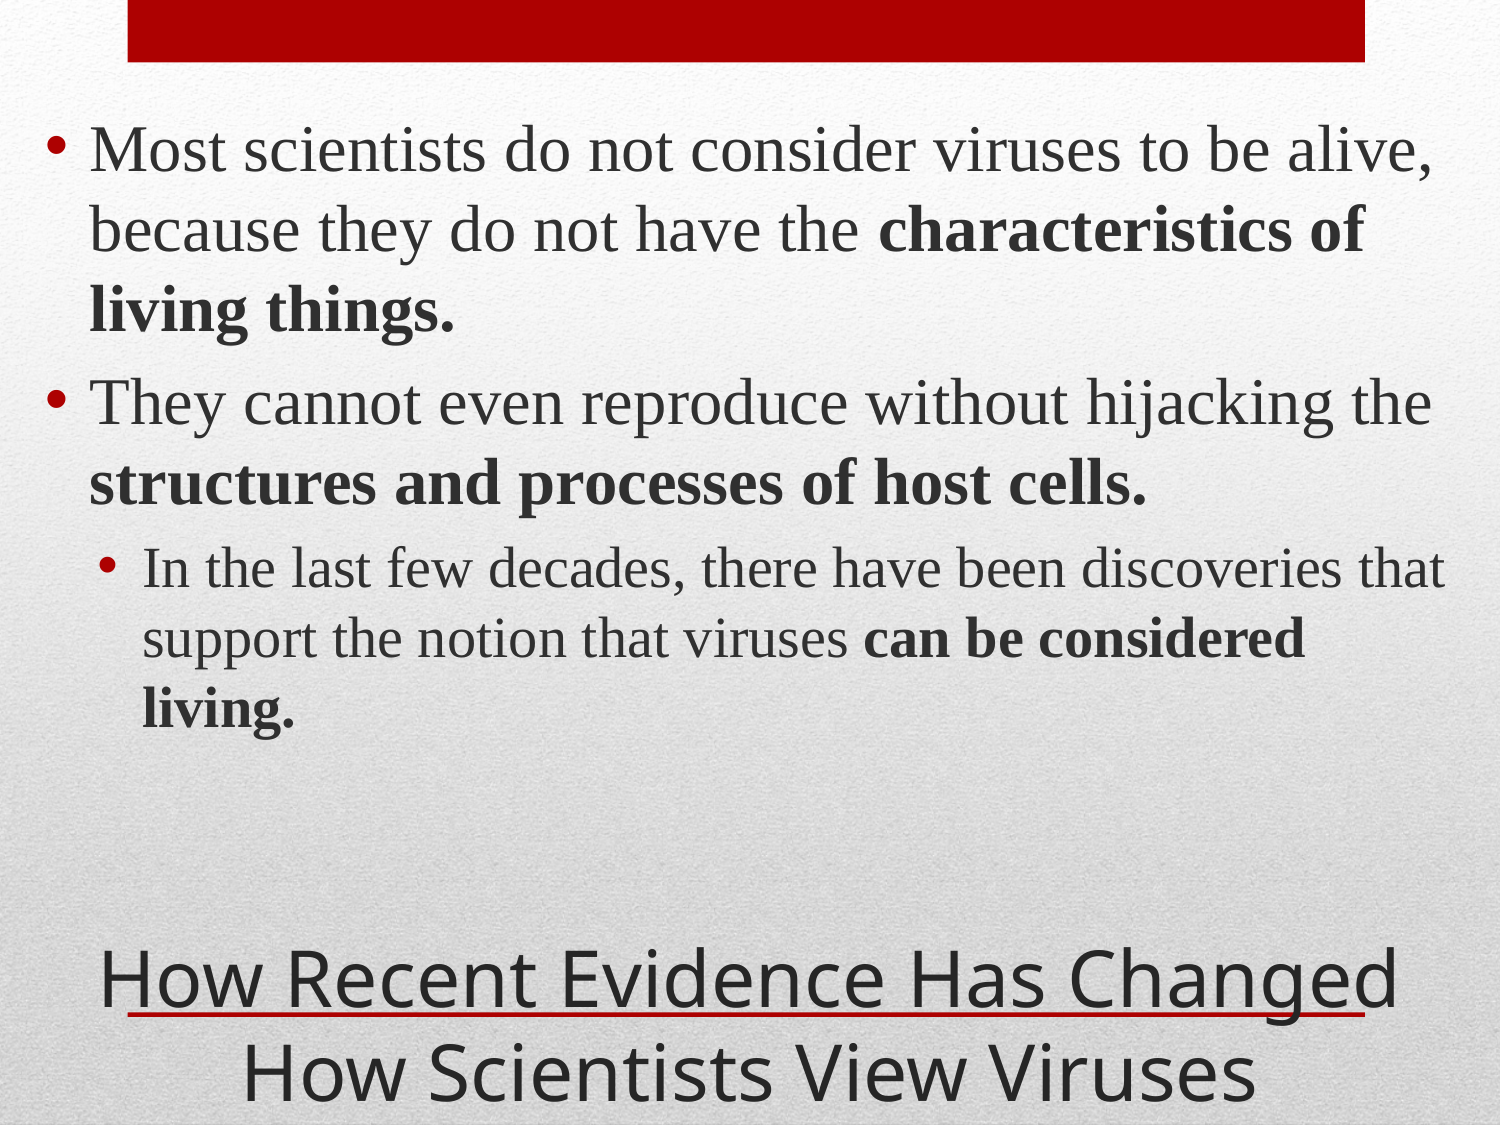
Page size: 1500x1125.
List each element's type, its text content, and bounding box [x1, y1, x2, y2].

title How Recent Evidence Has Changed How Scientists View Viruses [0, 862, 1500, 1125]
list Most scientists do not consider viruses to be alive, because they do not have the characteristics of living things. They cannot even reproduce without hijacking the structures and processes of host cells. In the last few decades, there have been discoveries that support the notion that viruses can be considered living. [29, 103, 1479, 741]
